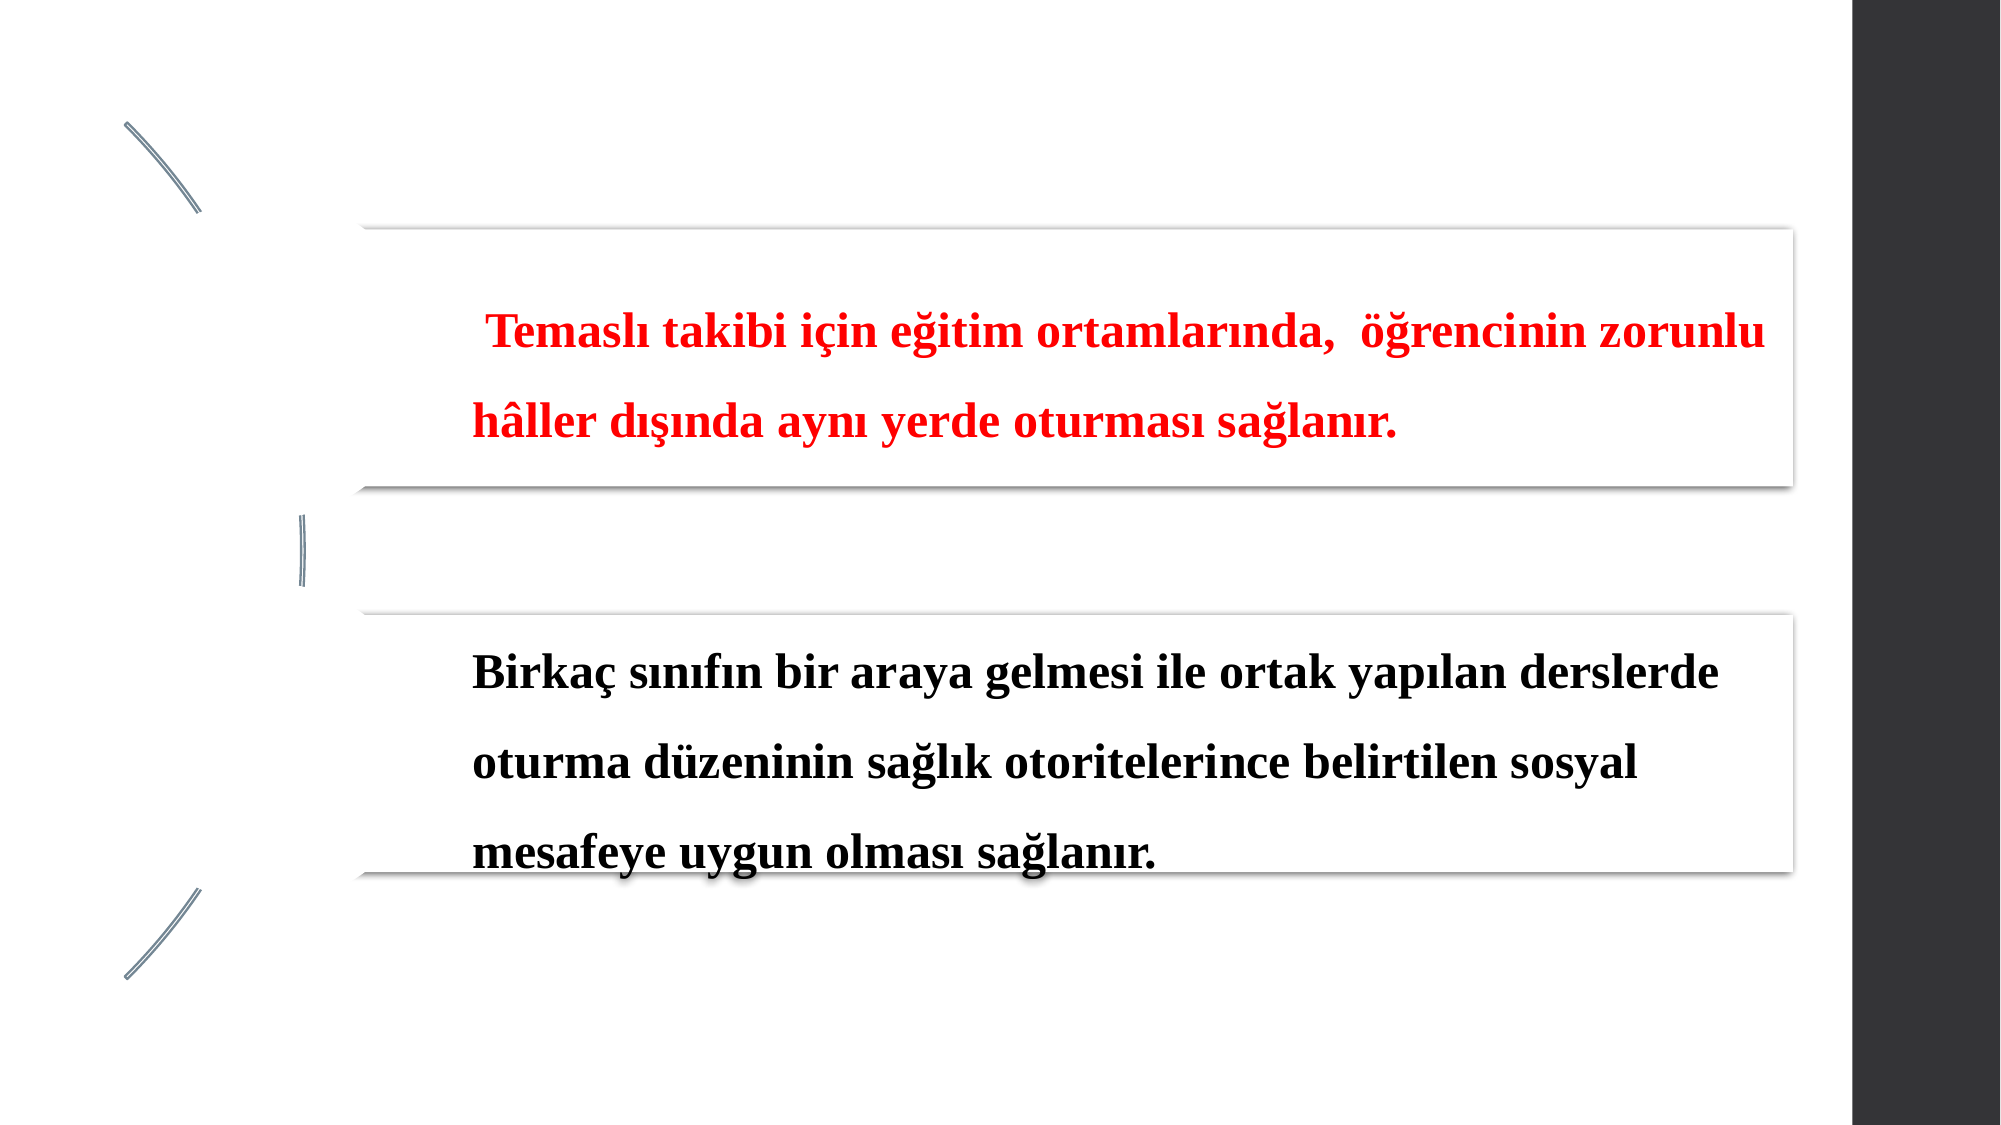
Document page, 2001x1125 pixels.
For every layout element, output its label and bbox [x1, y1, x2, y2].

text_box [102, 100, 1798, 1001]
